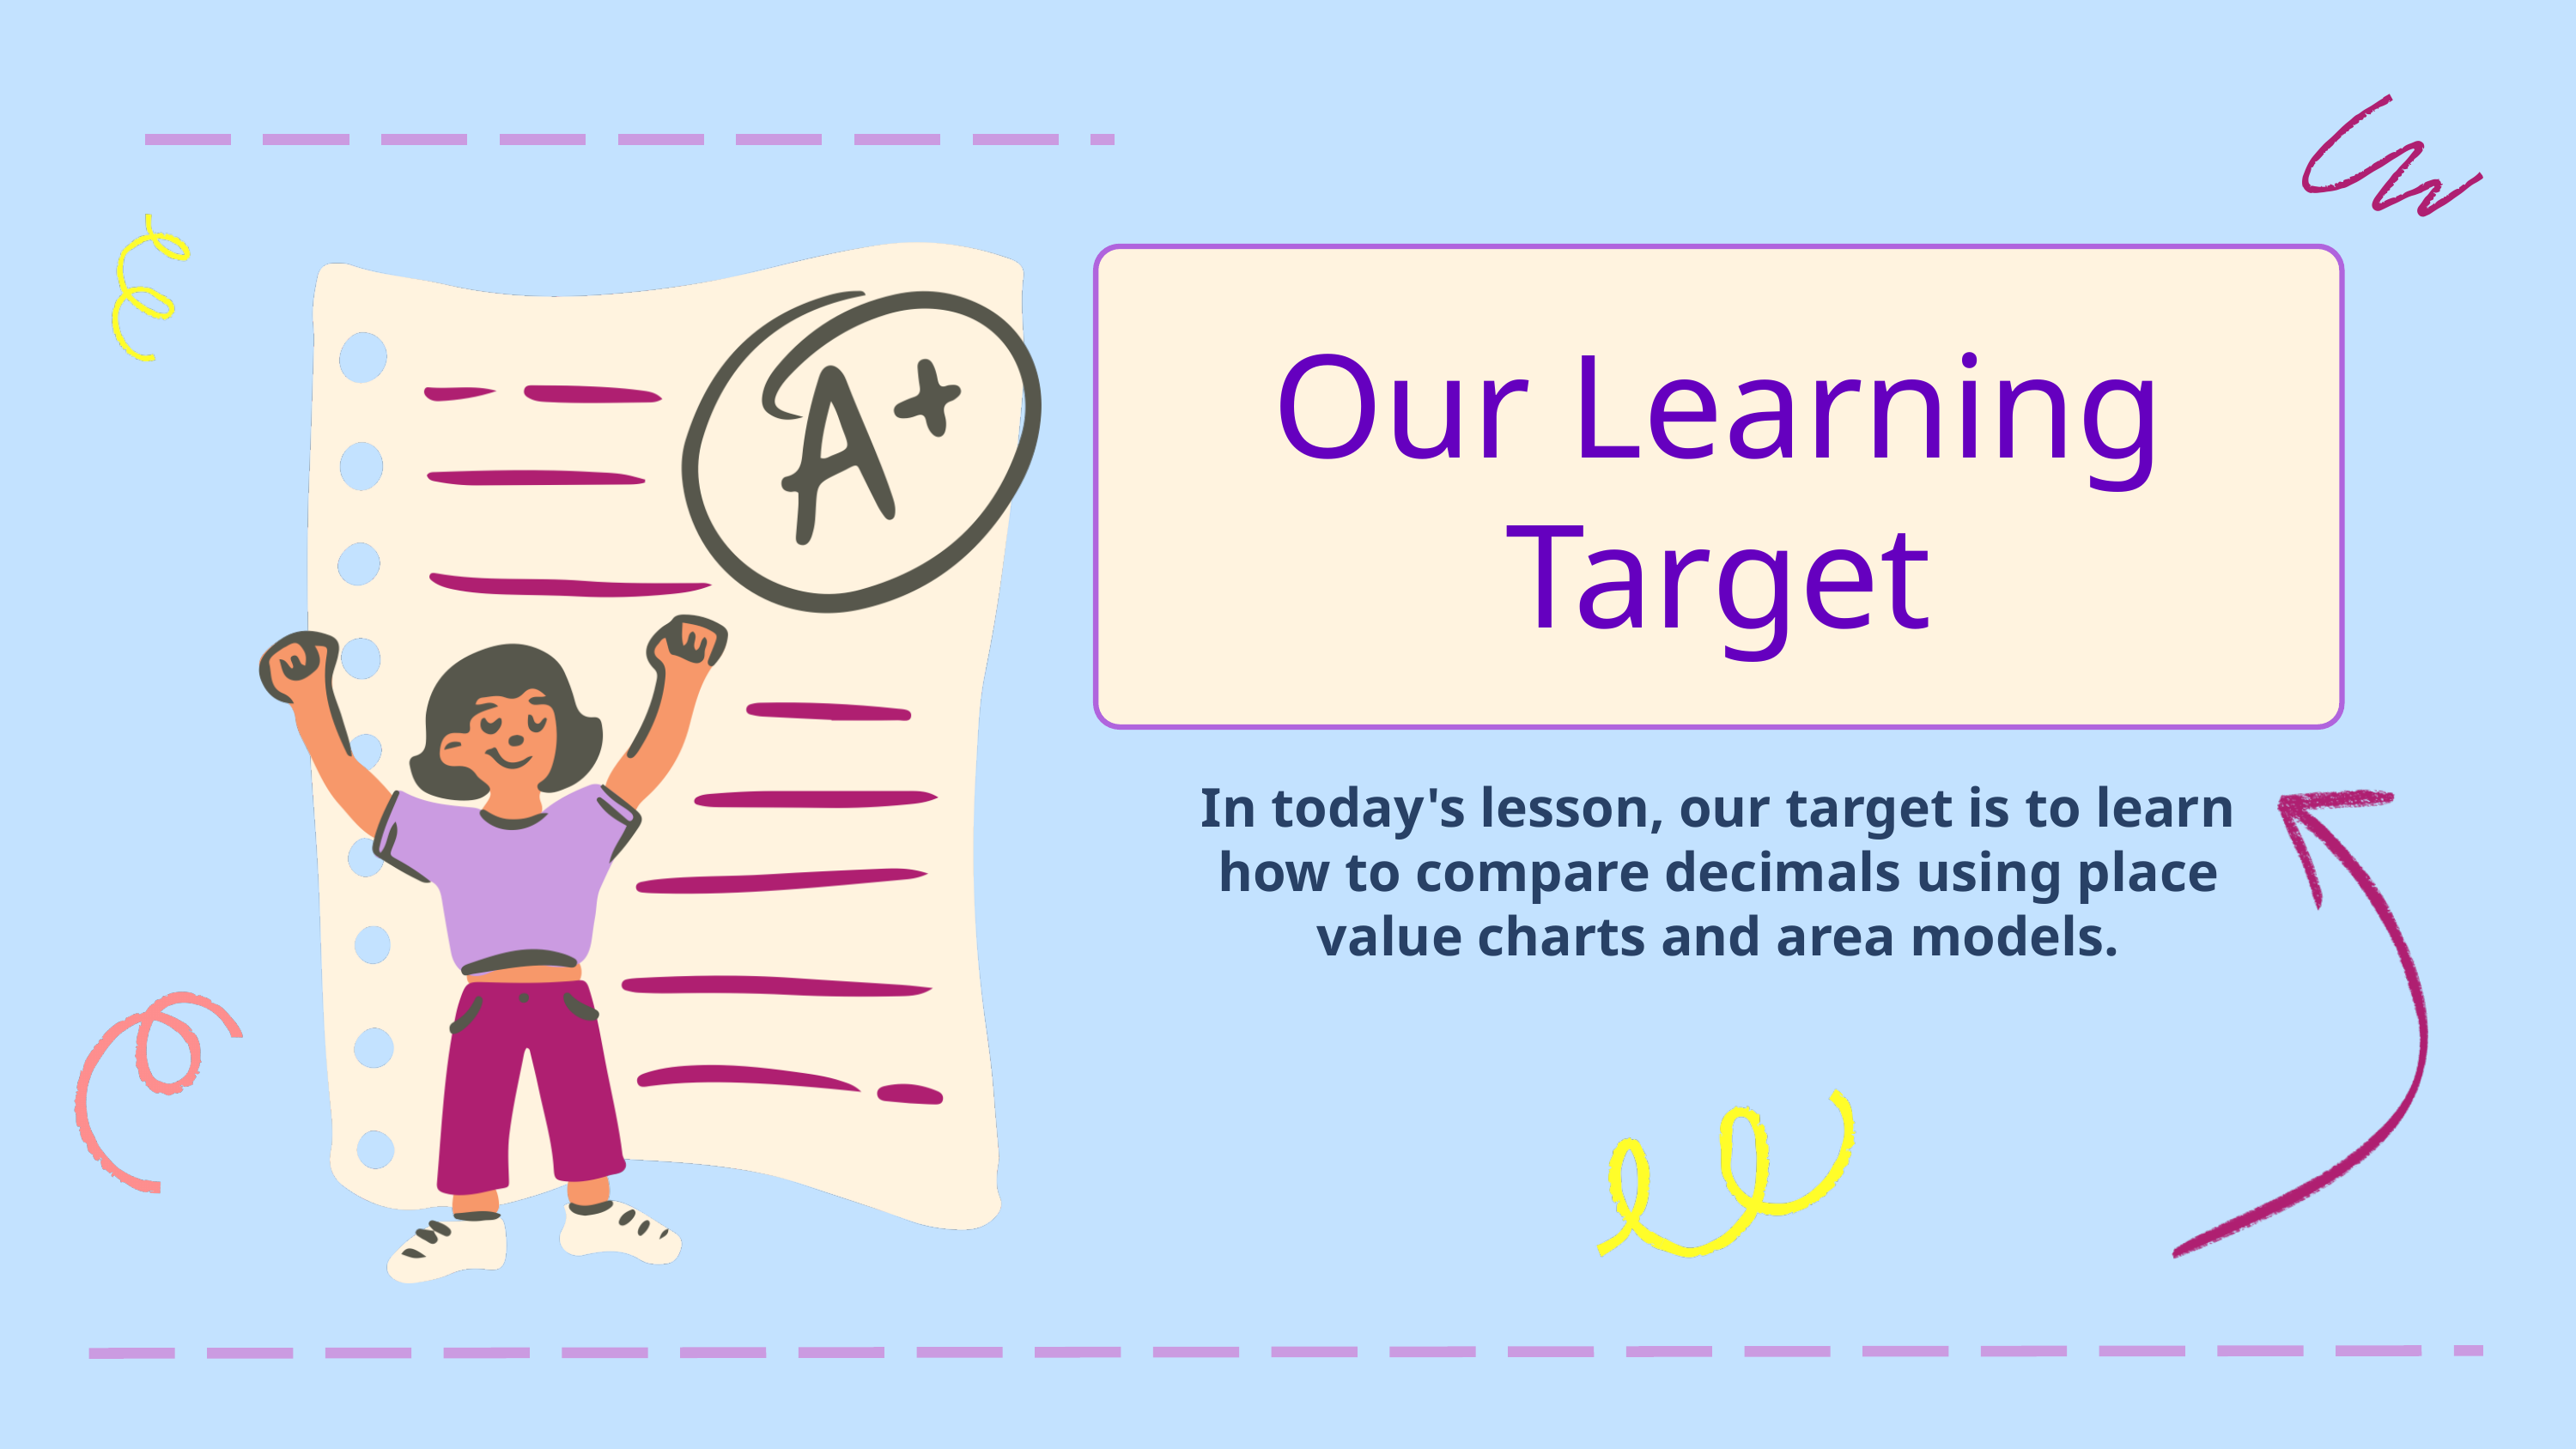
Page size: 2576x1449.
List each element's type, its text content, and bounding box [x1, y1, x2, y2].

picture [2302, 92, 2484, 218]
picture [0, 240, 1042, 1283]
picture [1551, 1015, 1886, 1330]
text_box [1095, 240, 2342, 728]
picture [2009, 749, 2541, 1268]
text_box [88, 1350, 2484, 1354]
picture [100, 209, 204, 366]
text_box In today's lesson, our target is to learn how to compare decimals using place value charts and area models. [1192, 773, 2005, 967]
